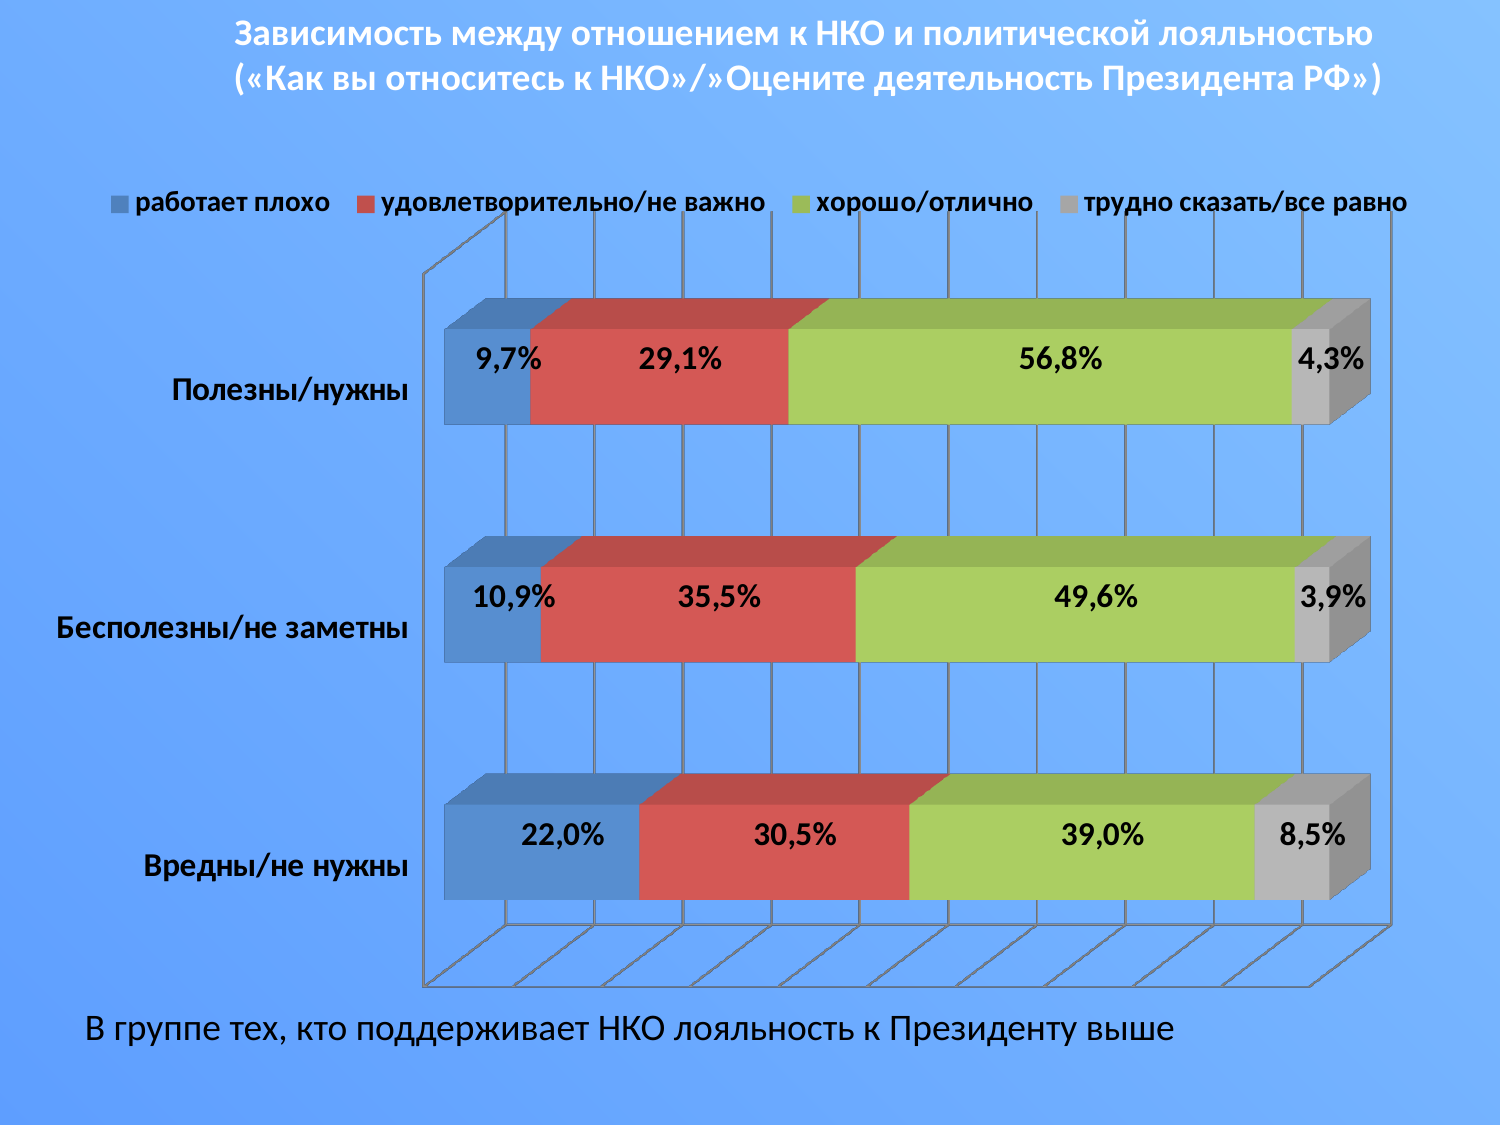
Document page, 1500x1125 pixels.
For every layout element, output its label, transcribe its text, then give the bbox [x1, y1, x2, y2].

title [128, 0, 1425, 129]
chart [23, 140, 1426, 1006]
text_box В группе тех, кто поддерживает НКО лояльность к Президенту выше [70, 1014, 1395, 1056]
text_box Зависимость между отношением к НКО и политической лояльностью («Как вы относитесь к НКО»/»Оцените деятельность Президента РФ») [152, 0, 1465, 106]
